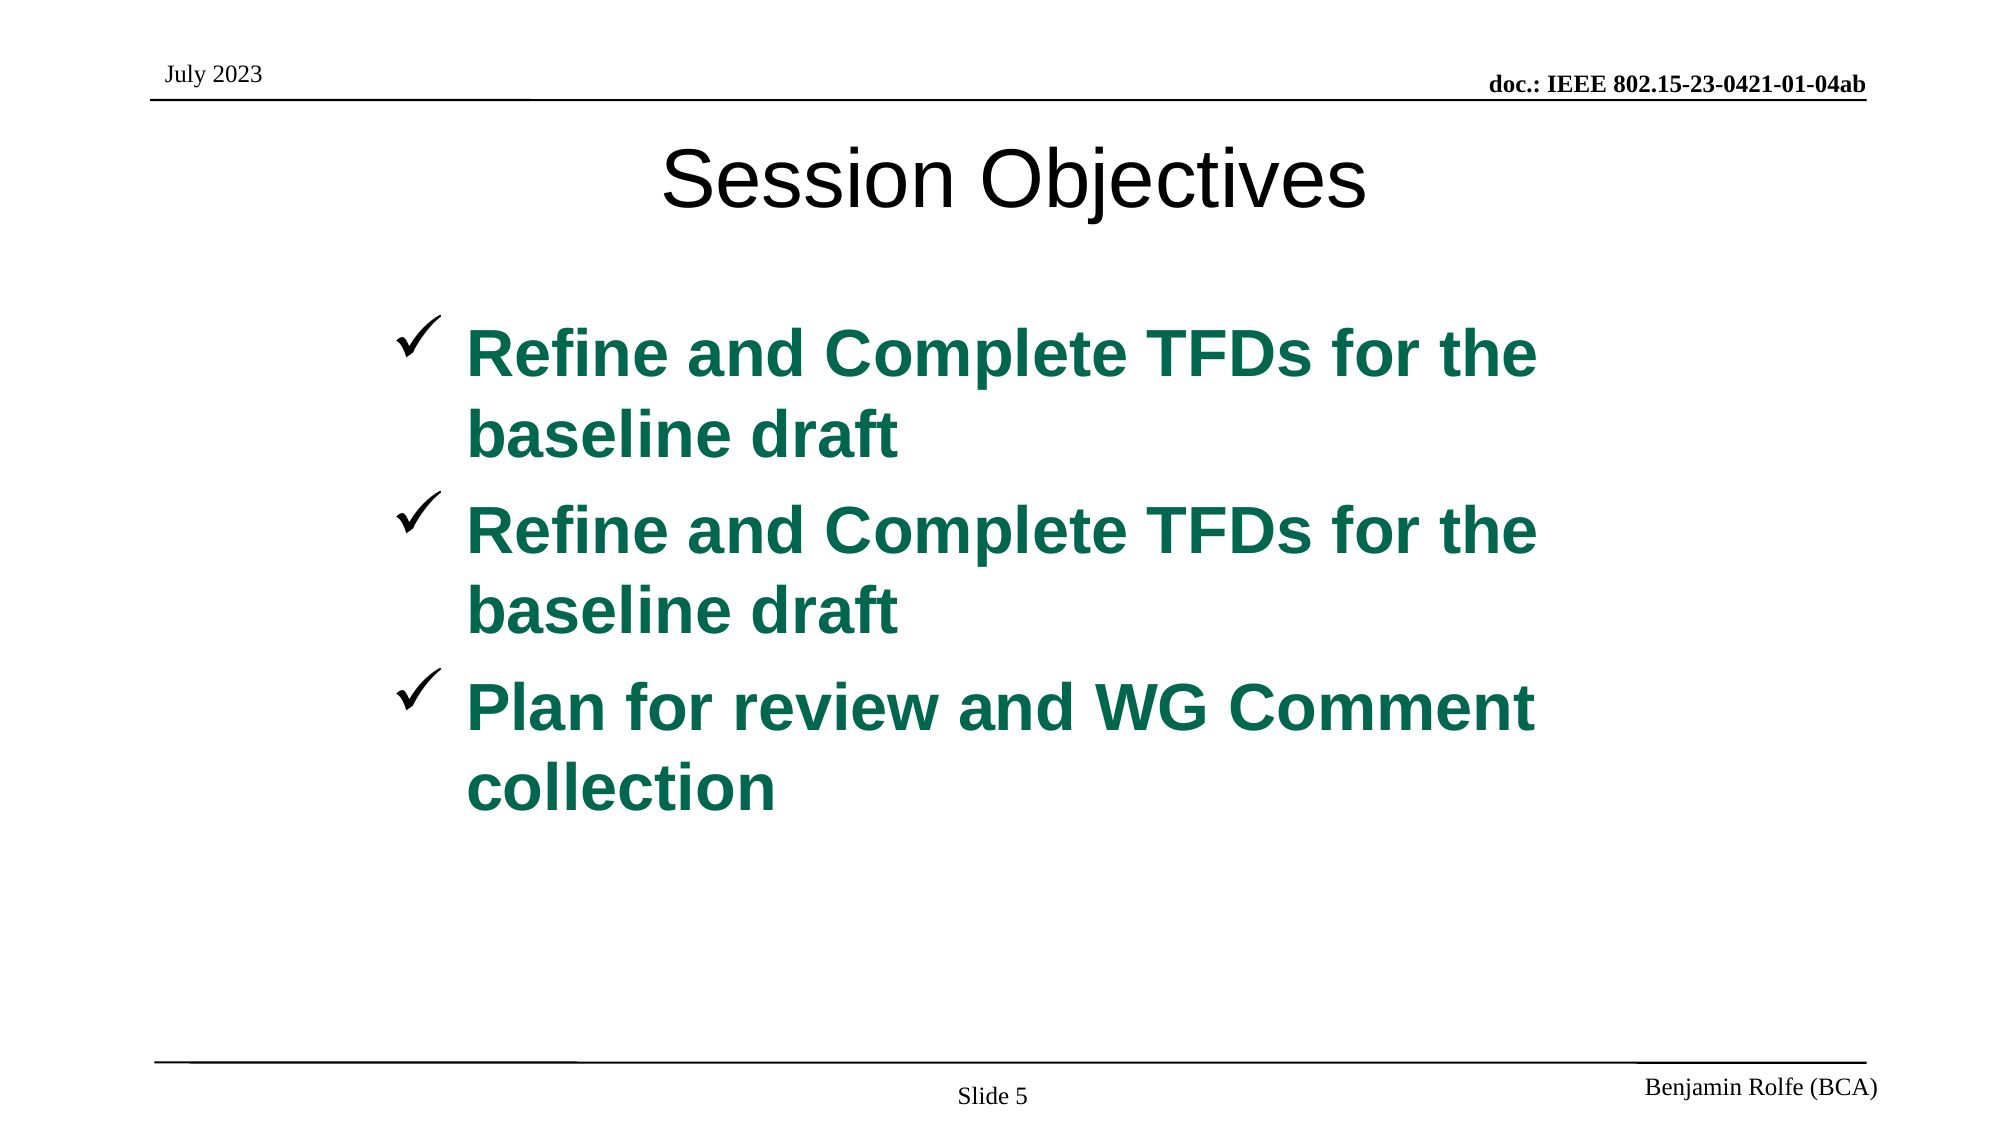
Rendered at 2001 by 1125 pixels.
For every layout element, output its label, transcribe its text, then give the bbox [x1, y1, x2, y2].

list Refine and Complete TFDs for the baseline draft Refine and Complete TFDs for the baseline draft Plan for review and WG Comment collection [376, 302, 1650, 1024]
slide_number Slide 5 [921, 1075, 1065, 1115]
title Session Objectives [165, 112, 1864, 237]
